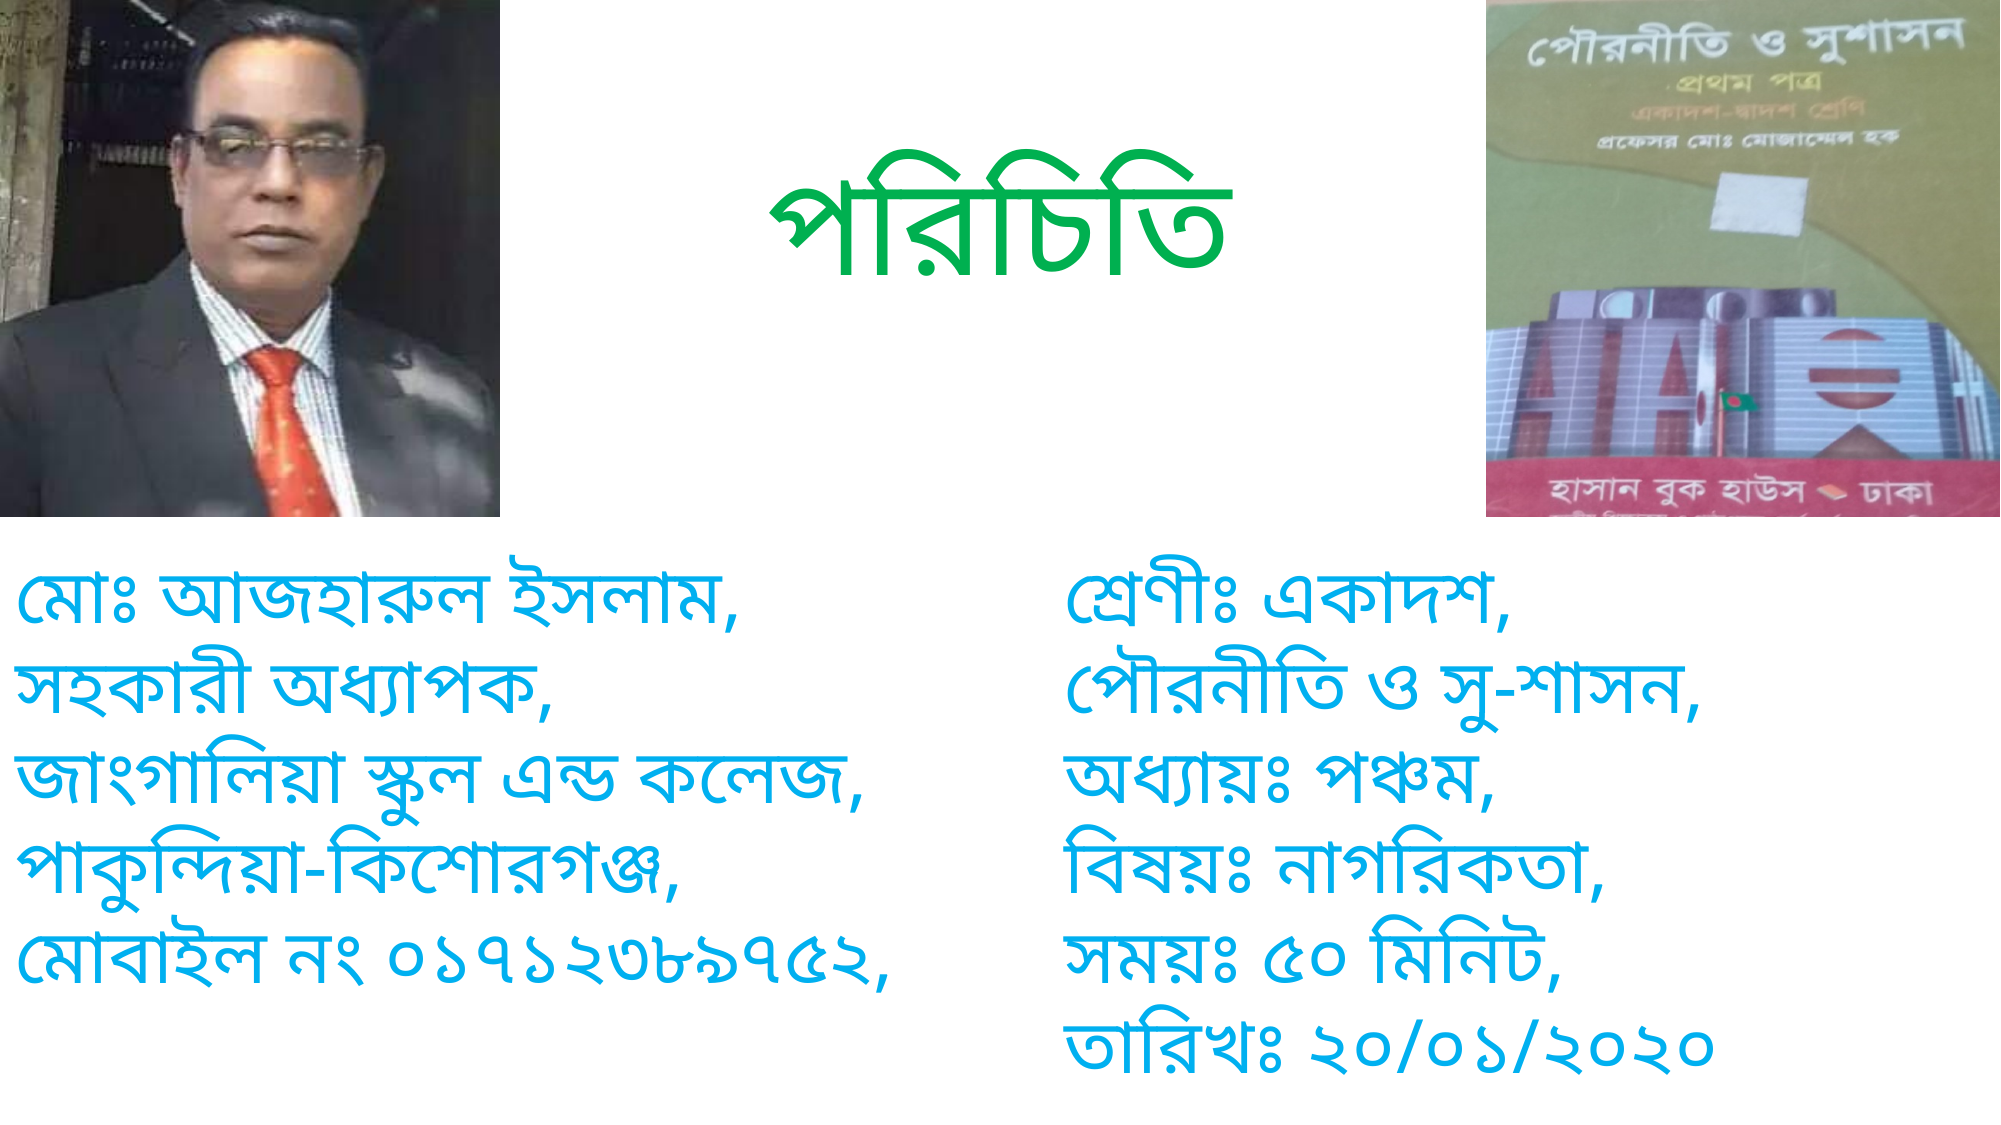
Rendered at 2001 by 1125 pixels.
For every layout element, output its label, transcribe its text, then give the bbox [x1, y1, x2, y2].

text_box পরিচিতি [570, 130, 1392, 310]
text_box শ্রেণীঃ একাদশ, পৌরনীতি ও সু-শাসন, অধ্যায়ঃ পঞ্চম, বিষয়ঃ নাগরিকতা, সময়ঃ ৫০ মিনিট, তারিখঃ ২০/০১/২০২০ [1050, 540, 1899, 1096]
picture [1486, 0, 2000, 518]
picture [0, 0, 500, 518]
text_box মোঃ আজহারুল ইসলাম, সহকারী অধ্যাপক, জাংগালিয়া স্কুল এন্ড কলেজ, পাকুন্দিয়া-কিশোরগঞ্জ, মোবাইল নং ০১৭১২৩৮৯৭৫২, [0, 540, 977, 1006]
